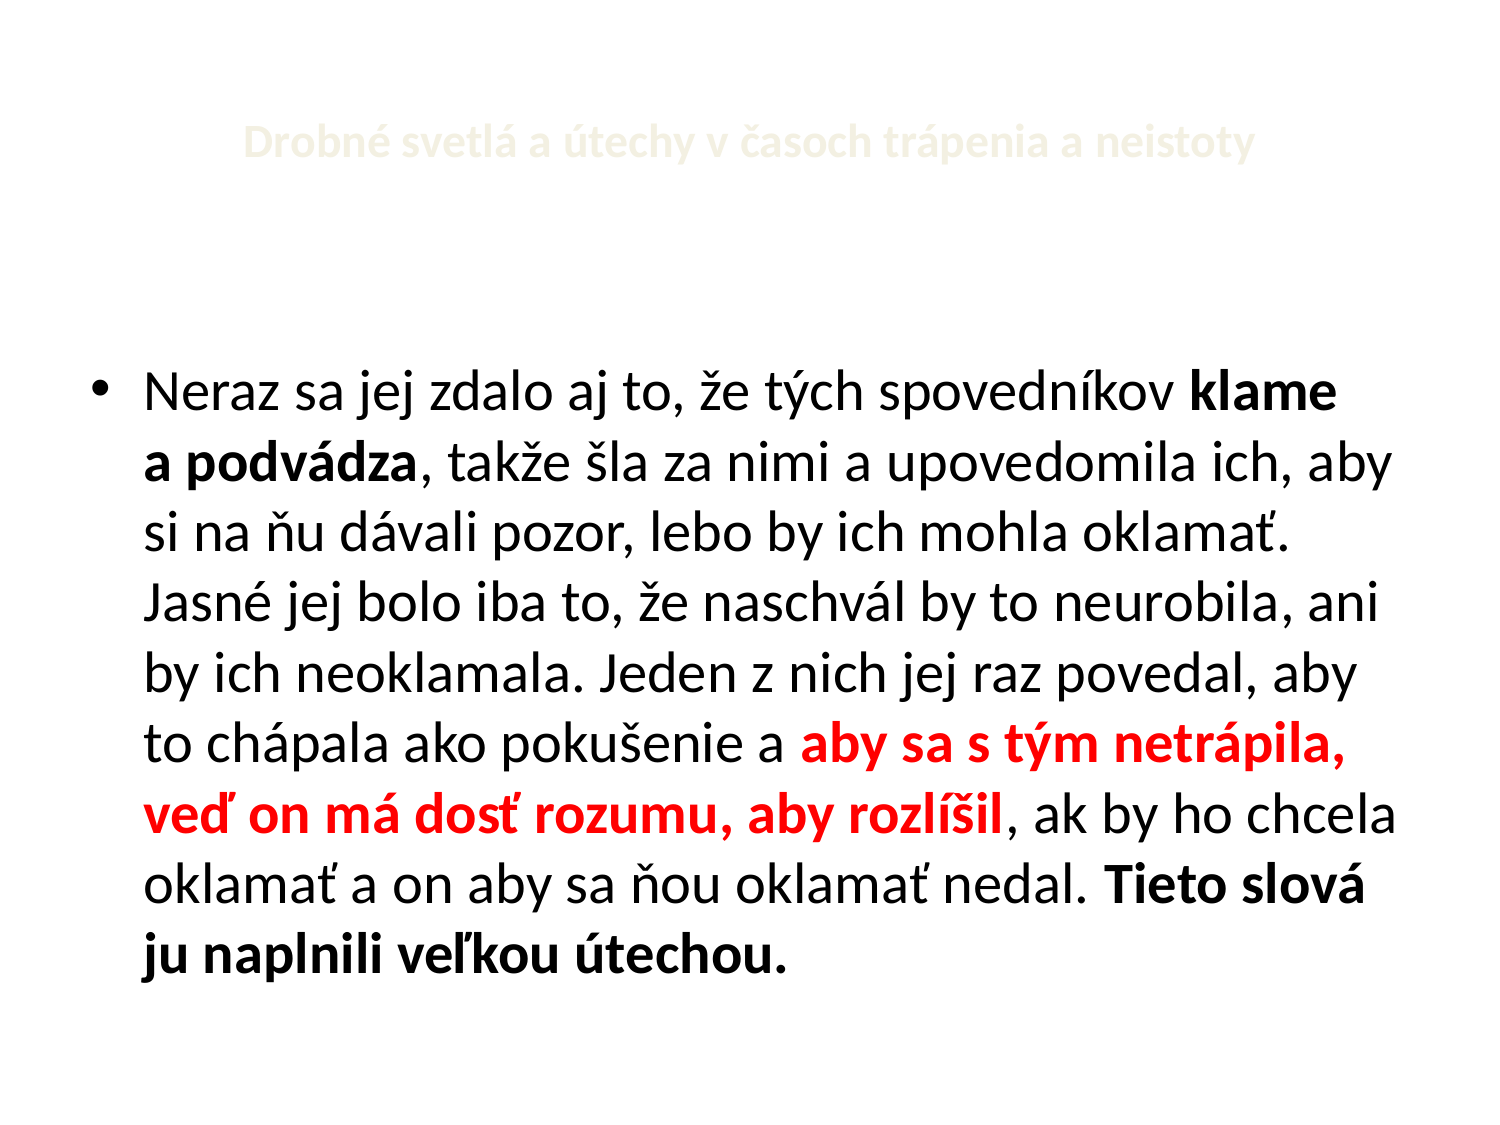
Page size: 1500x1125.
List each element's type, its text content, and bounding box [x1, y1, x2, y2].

title Drobné svetlá a útechy v časoch trápenia a neistoty [75, 45, 1425, 233]
list Neraz sa jej zdalo aj to, že tých spovedníkov klame a podvádza, takže šla za nimi a upovedomila ich, aby si na ňu dávali pozor, lebo by ich mohla oklamať. Jasné jej bolo iba to, že naschvál by to neurobila, ani by ich neoklamala. Jeden z nich jej raz povedal, aby to chápala ako pokušenie a aby sa s tým netrápila, veď on má dosť rozumu, aby rozlíšil, ak by ho chcela oklamať a on aby sa ňou oklamať nedal. Tieto slová ju naplnili veľkou útechou. [75, 262, 1425, 1005]
